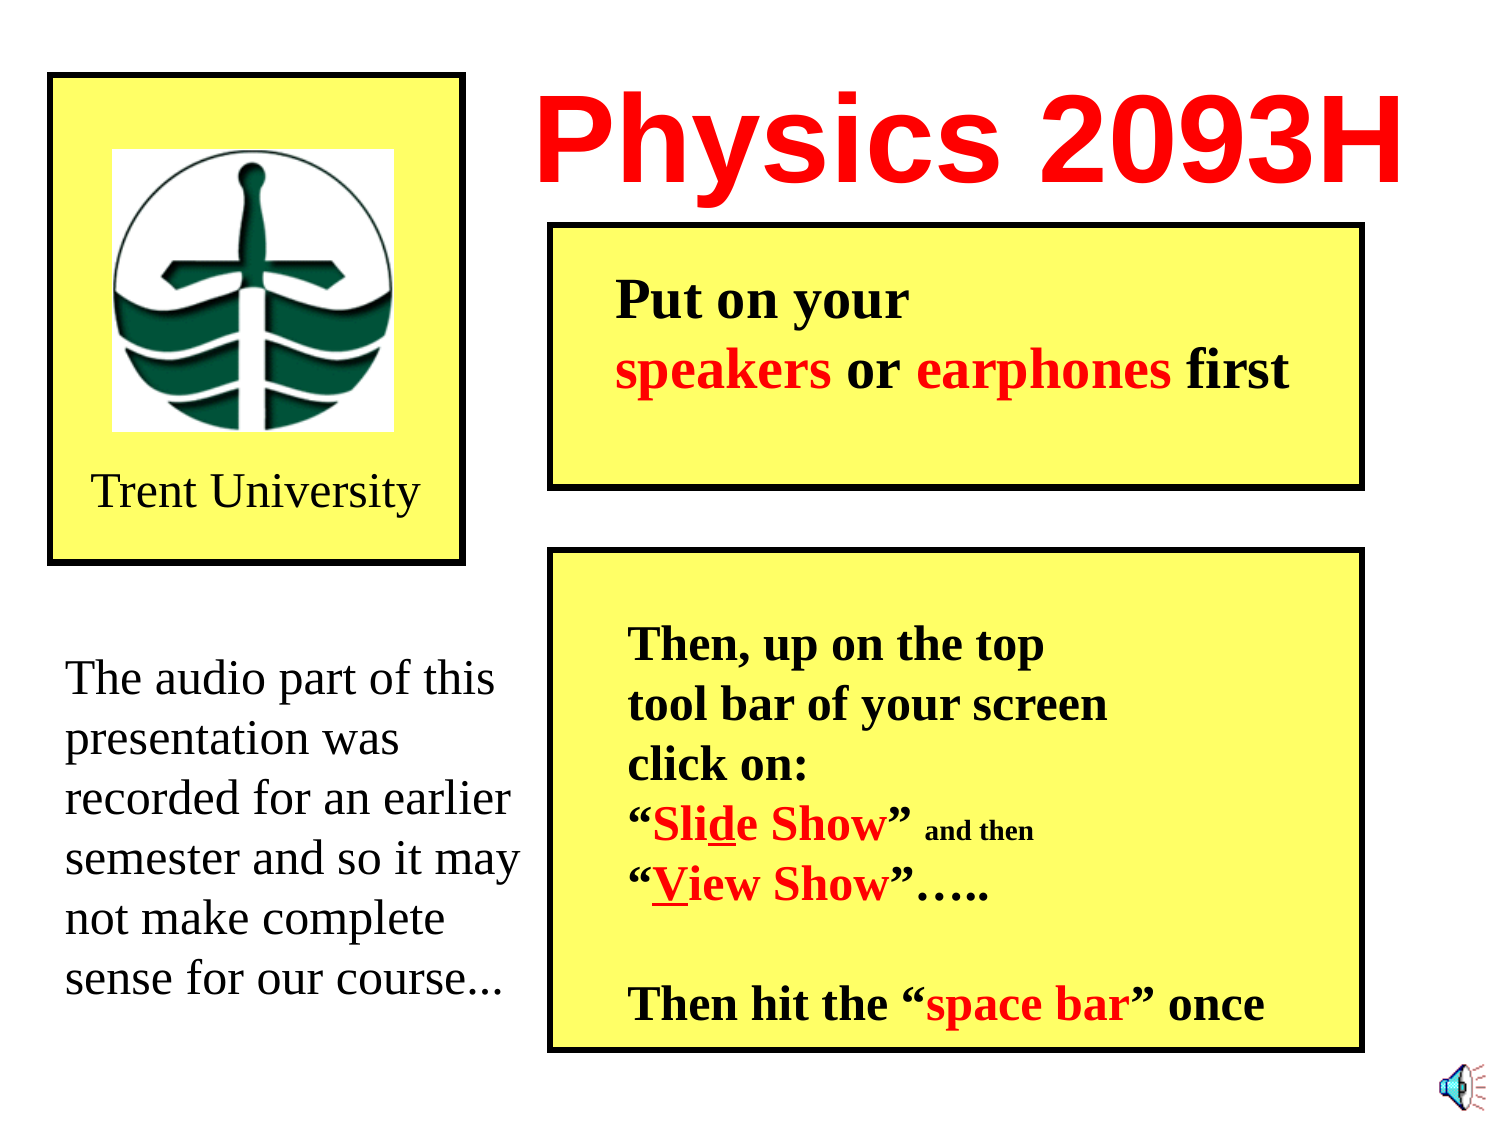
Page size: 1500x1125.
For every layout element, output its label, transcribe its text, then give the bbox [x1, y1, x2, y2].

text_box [549, 224, 1363, 1051]
picture [112, 149, 394, 432]
text_box The audio part of this presentation was recorded for an earlier semester and so it may not make complete sense for our course... [50, 637, 544, 1013]
text_box [50, 75, 463, 563]
picture [1438, 1063, 1489, 1114]
text_box Trent University [75, 449, 437, 525]
text_box Physics 2093H [517, 49, 1423, 215]
